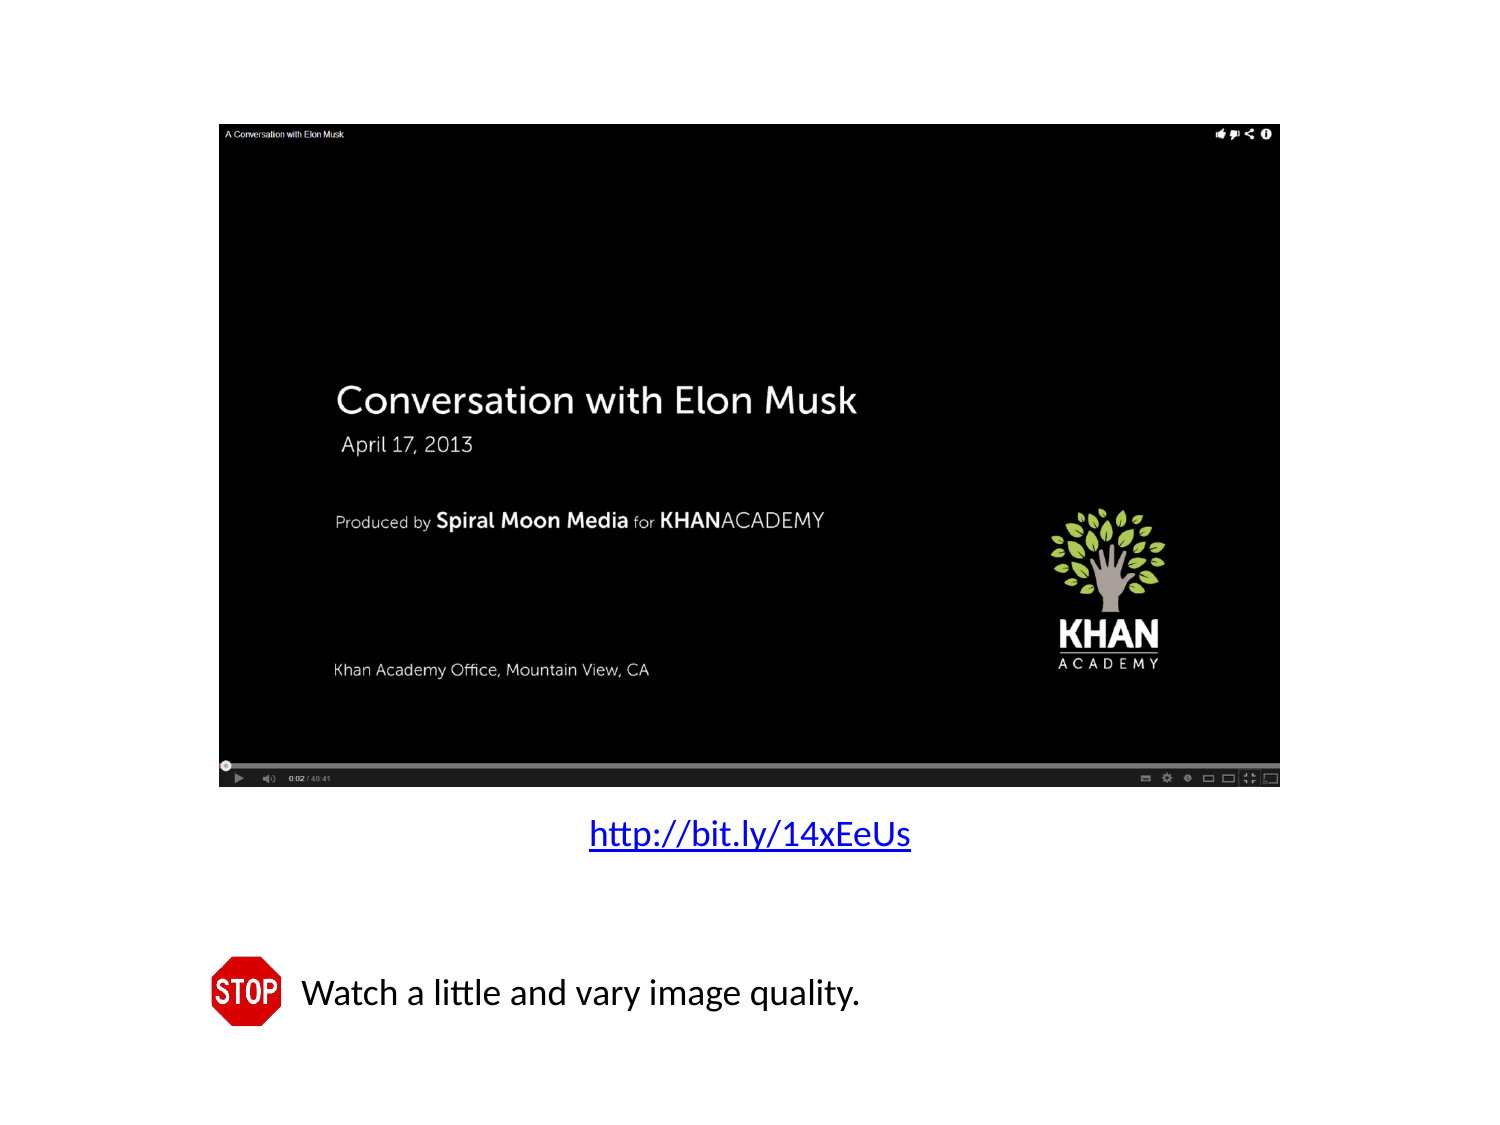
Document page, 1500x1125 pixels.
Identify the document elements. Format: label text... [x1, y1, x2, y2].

text_box Watch a little and vary image quality. [287, 960, 877, 1021]
text_box http://bit.ly/14xEeUs [458, 802, 1042, 907]
picture [209, 953, 283, 1028]
picture [219, 124, 1281, 788]
